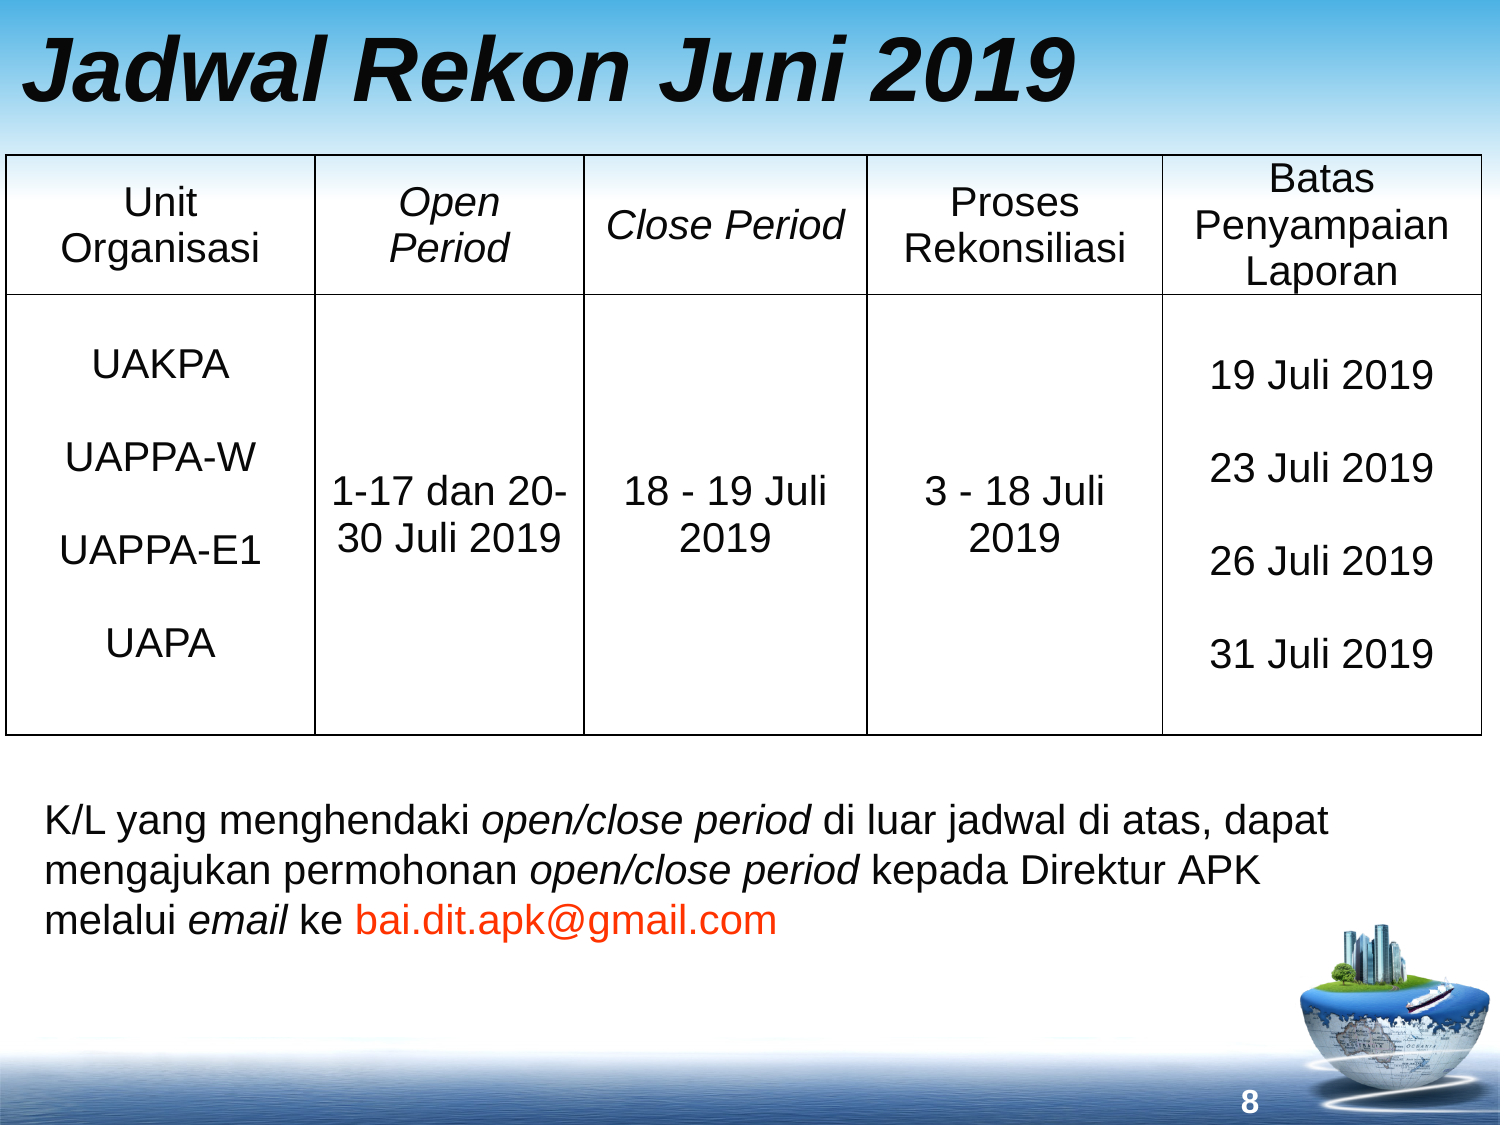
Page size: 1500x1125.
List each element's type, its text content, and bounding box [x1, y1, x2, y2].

table_cell 18 - 19 Juli 2019 [585, 295, 866, 734]
table_cell [1163, 688, 1481, 734]
picture [0, 951, 1500, 1125]
table_cell 1-17 dan 20-30 Juli 2019 [316, 295, 583, 734]
table_cell 3 - 18 Juli 2019 [868, 295, 1162, 734]
table_cell UAKPA UAPPA-W UAPPA-E1 UAPA [7, 295, 314, 734]
table_cell 19 Juli 2019 23 Juli 2019 26 Juli 2019 31 Juli 2019 [1163, 295, 1481, 688]
table_header Unit Organisasi [7, 156, 314, 294]
table_header Batas Penyampaian Laporan [1163, 156, 1481, 294]
table_header Open Period [316, 156, 583, 294]
text_box K/L yang menghendaki open/close period di luar jadwal di atas, dapat mengajukan permohonan open/close period kepada Direktur APK melalui email ke bai.dit.apk@gmail.com [29, 785, 1416, 951]
table_header Proses Rekonsiliasi [868, 156, 1162, 294]
table_header Close Period [585, 156, 866, 294]
slide_number 8 [1074, 1072, 1426, 1113]
title Jadwal Rekon Juni 2019 [0, 7, 1099, 123]
